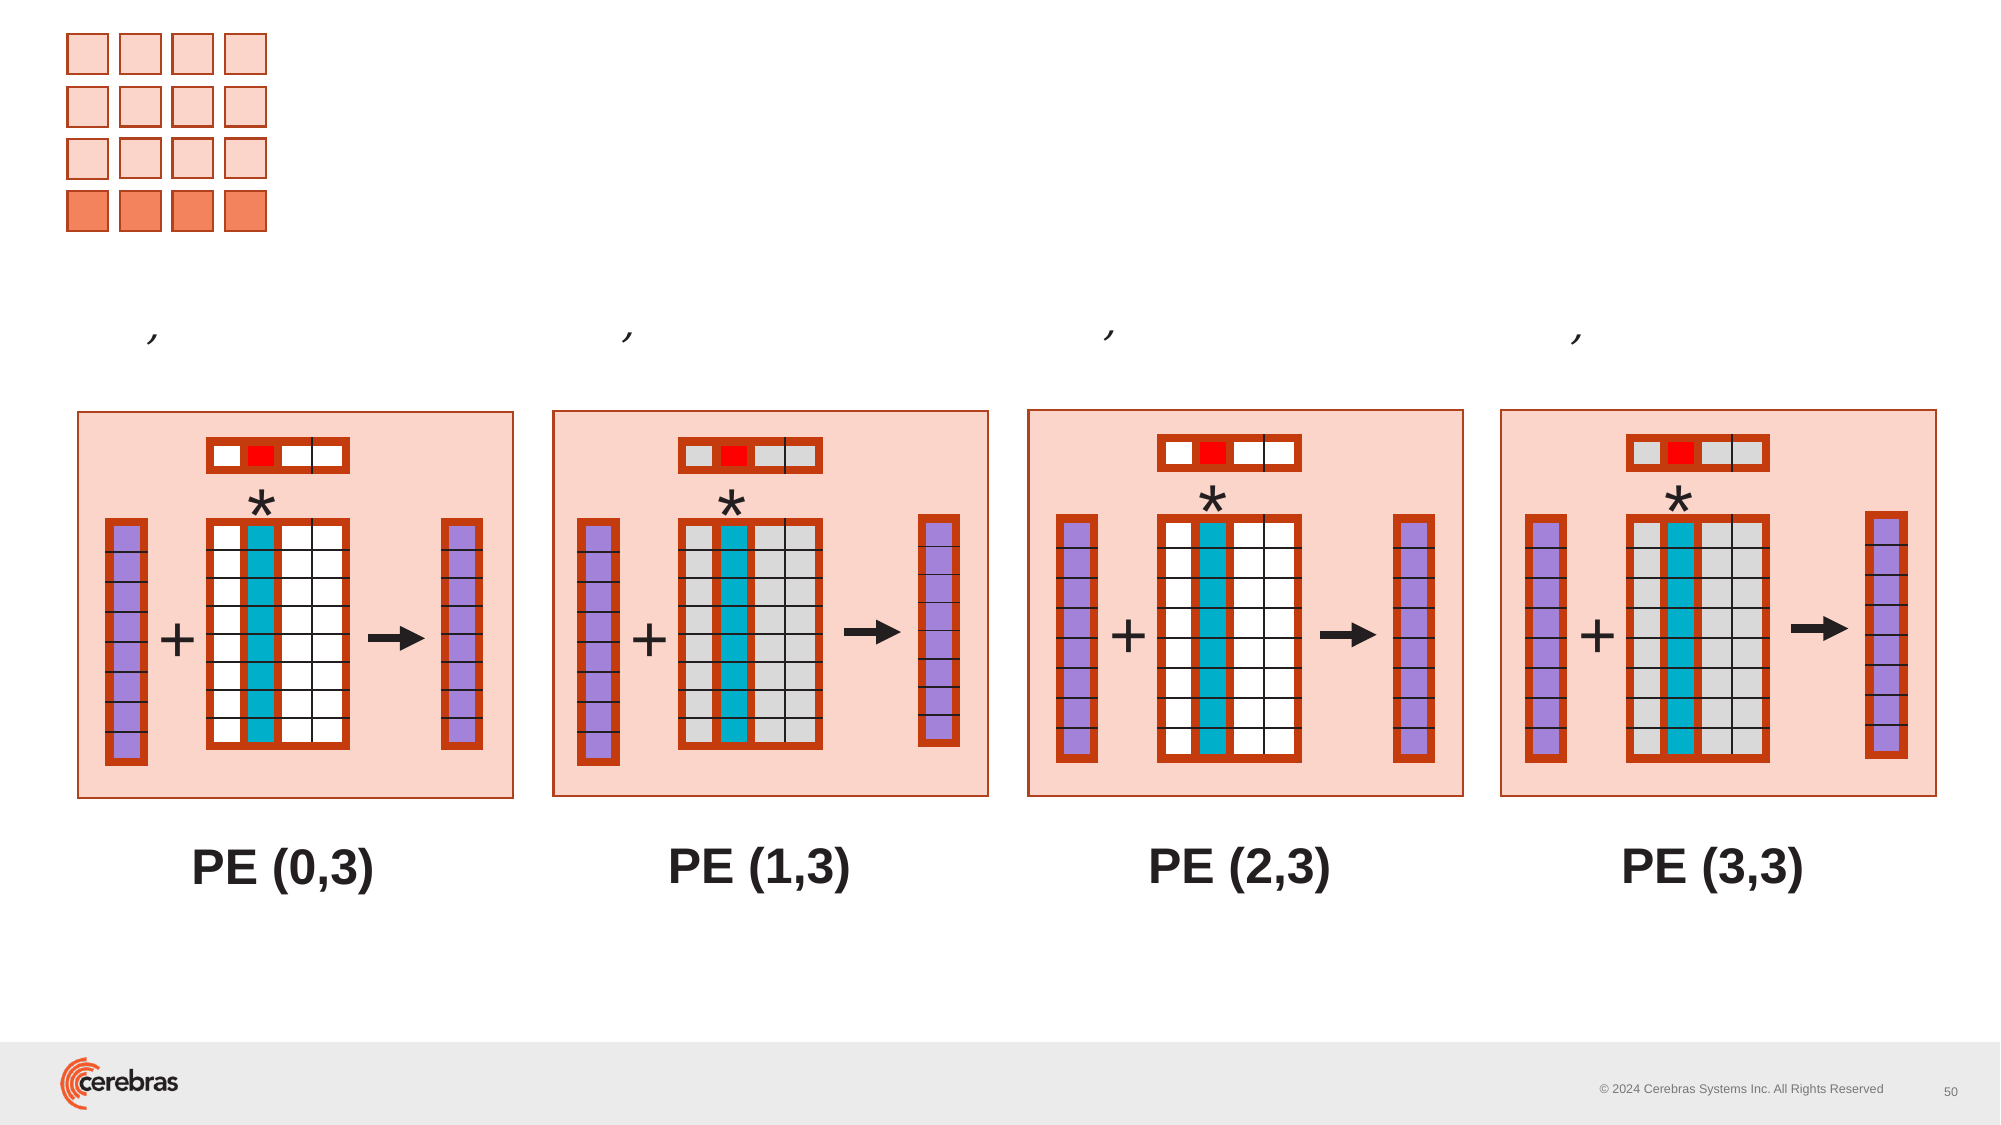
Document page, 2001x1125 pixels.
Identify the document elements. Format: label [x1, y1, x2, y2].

table_cell [1166, 549, 1191, 577]
table_cell [1733, 609, 1762, 637]
table_cell [1200, 729, 1226, 754]
table_cell [1668, 669, 1694, 697]
table_header [1733, 523, 1762, 547]
table_cell [1874, 606, 1899, 634]
table_header [926, 523, 952, 546]
table_header [313, 446, 342, 466]
table_cell [1265, 699, 1294, 727]
table_cell [786, 635, 815, 661]
table_cell [1064, 639, 1090, 667]
table_cell [786, 691, 815, 717]
table_header [1166, 523, 1184, 547]
table_cell [1166, 669, 1191, 697]
table_cell [686, 579, 712, 605]
table_cell [214, 579, 240, 605]
table_cell [1634, 729, 1660, 754]
text_box [653, 826, 867, 901]
table_cell [686, 551, 712, 577]
picture [60, 1057, 178, 1110]
table_header [292, 526, 311, 549]
table_cell [1401, 609, 1427, 637]
table_cell [114, 733, 140, 758]
table_cell [1166, 609, 1191, 637]
table_cell [1733, 699, 1762, 727]
table_cell [282, 719, 311, 742]
table_cell [1234, 699, 1263, 727]
table_cell [755, 691, 784, 717]
table_cell [586, 583, 611, 611]
table_header [1733, 442, 1762, 464]
table_cell [586, 703, 611, 731]
table_cell [214, 719, 240, 742]
table_cell [282, 607, 311, 633]
table_header [1634, 523, 1650, 547]
table_cell [313, 635, 342, 661]
table_cell [1634, 699, 1660, 727]
table_cell [1064, 729, 1090, 754]
table_cell [1702, 579, 1731, 607]
table_cell [214, 691, 240, 717]
table_header [762, 526, 784, 549]
table_header [686, 526, 702, 549]
table_cell [1533, 699, 1559, 727]
table_cell [1064, 699, 1090, 727]
table_cell [449, 635, 475, 661]
table_cell [313, 719, 342, 742]
table_cell [786, 719, 815, 742]
table_cell [248, 579, 274, 605]
table_cell [786, 663, 815, 689]
table_cell [1668, 579, 1694, 607]
table_cell [1401, 669, 1427, 697]
table_cell [1702, 699, 1731, 727]
table_cell [755, 579, 784, 605]
table_cell [721, 564, 747, 577]
table_cell [282, 579, 311, 605]
table_cell [1401, 699, 1427, 727]
table_cell [1064, 549, 1090, 577]
table_cell [214, 635, 240, 661]
table_cell [1234, 729, 1263, 754]
table_cell [926, 547, 952, 574]
table_cell [282, 551, 311, 577]
table_cell [1668, 699, 1694, 727]
table_cell [721, 579, 747, 605]
table_cell [1166, 699, 1191, 727]
table_cell [449, 691, 475, 717]
table_cell [1533, 639, 1559, 667]
table_cell [282, 663, 311, 689]
table_cell [248, 691, 274, 717]
table_cell [1874, 726, 1899, 751]
table_cell [1733, 669, 1762, 697]
table_cell [248, 663, 274, 689]
table_header [1533, 523, 1559, 547]
table_cell [686, 719, 712, 742]
table_header [786, 526, 815, 549]
table_cell [755, 663, 784, 689]
table_header [1200, 442, 1226, 455]
table_cell [248, 564, 274, 577]
table_cell [1533, 579, 1559, 607]
table_cell [1265, 549, 1294, 577]
table_cell [248, 635, 274, 661]
table_cell [926, 660, 952, 686]
table_cell [786, 607, 815, 633]
table_cell [1064, 669, 1090, 697]
table_cell [926, 716, 952, 739]
table_cell [449, 607, 475, 633]
table_cell [1533, 609, 1559, 637]
table_cell [586, 553, 611, 581]
table_cell [282, 691, 311, 717]
slide_number [1853, 1077, 1974, 1106]
table_header [1702, 442, 1731, 464]
text_box [1500, 409, 1937, 797]
table_header [1634, 442, 1660, 464]
table_cell [214, 607, 240, 633]
table_cell [248, 607, 274, 633]
table_cell [1668, 561, 1694, 577]
table_cell [1702, 609, 1731, 637]
table_cell [1634, 549, 1660, 577]
table_cell [1265, 609, 1294, 637]
table_cell [313, 551, 342, 577]
table_cell [1874, 636, 1899, 664]
table_cell [721, 635, 747, 661]
text_box [1133, 826, 1347, 901]
table_header [1401, 523, 1427, 547]
table_cell [1634, 669, 1660, 697]
table_cell [586, 643, 611, 671]
table_cell [1200, 609, 1226, 637]
table_cell [1874, 576, 1899, 604]
table_cell [1401, 639, 1427, 667]
table_header [1234, 442, 1263, 464]
table_cell [1265, 579, 1294, 607]
table_cell [1668, 609, 1694, 637]
table_cell [926, 631, 952, 658]
table_cell [1733, 729, 1762, 754]
table_cell [1874, 546, 1899, 574]
table_cell [1265, 669, 1294, 697]
table_cell [1064, 579, 1090, 607]
table_header [1244, 523, 1263, 547]
table_cell [1634, 639, 1660, 667]
table_cell [1702, 639, 1731, 667]
text_box [552, 410, 989, 797]
table_cell [755, 635, 784, 661]
table_cell [1234, 579, 1263, 607]
table_cell [313, 607, 342, 633]
table_header [721, 446, 747, 459]
table_cell [1401, 729, 1427, 754]
table_header [686, 446, 712, 466]
table_header [1064, 523, 1090, 547]
table_cell [755, 719, 784, 742]
table_cell [686, 663, 712, 689]
table_cell [1874, 666, 1899, 694]
table_cell [755, 551, 784, 577]
table_cell [1533, 669, 1559, 697]
table_header [1668, 442, 1694, 455]
table_cell [1265, 729, 1294, 754]
table_cell [1234, 549, 1263, 577]
table_cell [1265, 639, 1294, 667]
table_cell [926, 688, 952, 714]
table_cell [1200, 639, 1226, 667]
table_cell [1668, 639, 1694, 667]
table_cell [214, 663, 240, 689]
table_cell [755, 607, 784, 633]
text_box [1027, 409, 1464, 797]
table_cell [1733, 639, 1762, 667]
table_cell [1401, 579, 1427, 607]
table_cell [1702, 729, 1731, 754]
table_cell [1200, 669, 1226, 697]
table_cell [1200, 699, 1226, 727]
table_cell [1533, 549, 1559, 577]
table_cell [1200, 561, 1226, 577]
table_cell [786, 579, 815, 605]
table_cell [214, 551, 240, 577]
table_cell [1166, 729, 1191, 754]
table_header [1874, 519, 1899, 544]
table_cell [282, 635, 311, 661]
table_header [1265, 523, 1294, 547]
table_cell [1234, 639, 1263, 667]
table_header [248, 446, 274, 459]
table_header [1166, 442, 1192, 464]
table_cell [926, 575, 952, 602]
table_header [282, 446, 311, 466]
table_cell [1733, 549, 1762, 577]
table_cell [449, 551, 475, 577]
table_header [755, 446, 784, 466]
text_box [176, 826, 390, 902]
table_cell [721, 607, 747, 633]
table_cell [1733, 579, 1762, 607]
table_header [586, 526, 611, 551]
table_cell [449, 719, 475, 742]
table_cell [449, 579, 475, 605]
table_header [114, 526, 140, 551]
table_cell [1702, 549, 1731, 577]
table_cell [313, 691, 342, 717]
table_cell [114, 583, 140, 611]
table_cell [586, 673, 611, 701]
table_header [1265, 442, 1294, 464]
table_cell [449, 663, 475, 689]
table_cell [721, 691, 747, 717]
table_cell [114, 553, 140, 581]
table_cell [1064, 609, 1090, 637]
table_cell [686, 607, 712, 633]
table_cell [1874, 696, 1899, 724]
table_cell [1668, 729, 1694, 754]
table_cell [1234, 609, 1263, 637]
table_cell [1200, 579, 1226, 607]
table_cell [1634, 609, 1660, 637]
table_header [1709, 523, 1731, 547]
table_cell [114, 703, 140, 731]
table_cell [1234, 669, 1263, 697]
table_header [214, 526, 232, 549]
table_header [214, 446, 240, 466]
table_cell [1166, 579, 1191, 607]
table_cell [586, 733, 611, 758]
table_cell [114, 643, 140, 671]
table_cell [1702, 669, 1731, 697]
table_cell [721, 663, 747, 689]
table_cell [313, 579, 342, 605]
text_box [1606, 826, 1820, 901]
table_header [313, 526, 342, 549]
table_cell [1634, 579, 1660, 607]
table_cell [248, 719, 274, 742]
table_cell [686, 691, 712, 717]
table_cell [686, 635, 712, 661]
table_cell [786, 551, 815, 577]
table_header [786, 446, 815, 466]
table_cell [114, 613, 140, 641]
table_cell [926, 603, 952, 630]
table_header [449, 526, 475, 549]
text_box [67, 34, 266, 232]
table_cell [1166, 639, 1191, 667]
table_cell [721, 719, 747, 742]
text_box [77, 411, 514, 799]
table_cell [1401, 549, 1427, 577]
table_cell [586, 613, 611, 641]
table_cell [114, 673, 140, 701]
table_cell [313, 663, 342, 689]
table_cell [1533, 729, 1559, 754]
